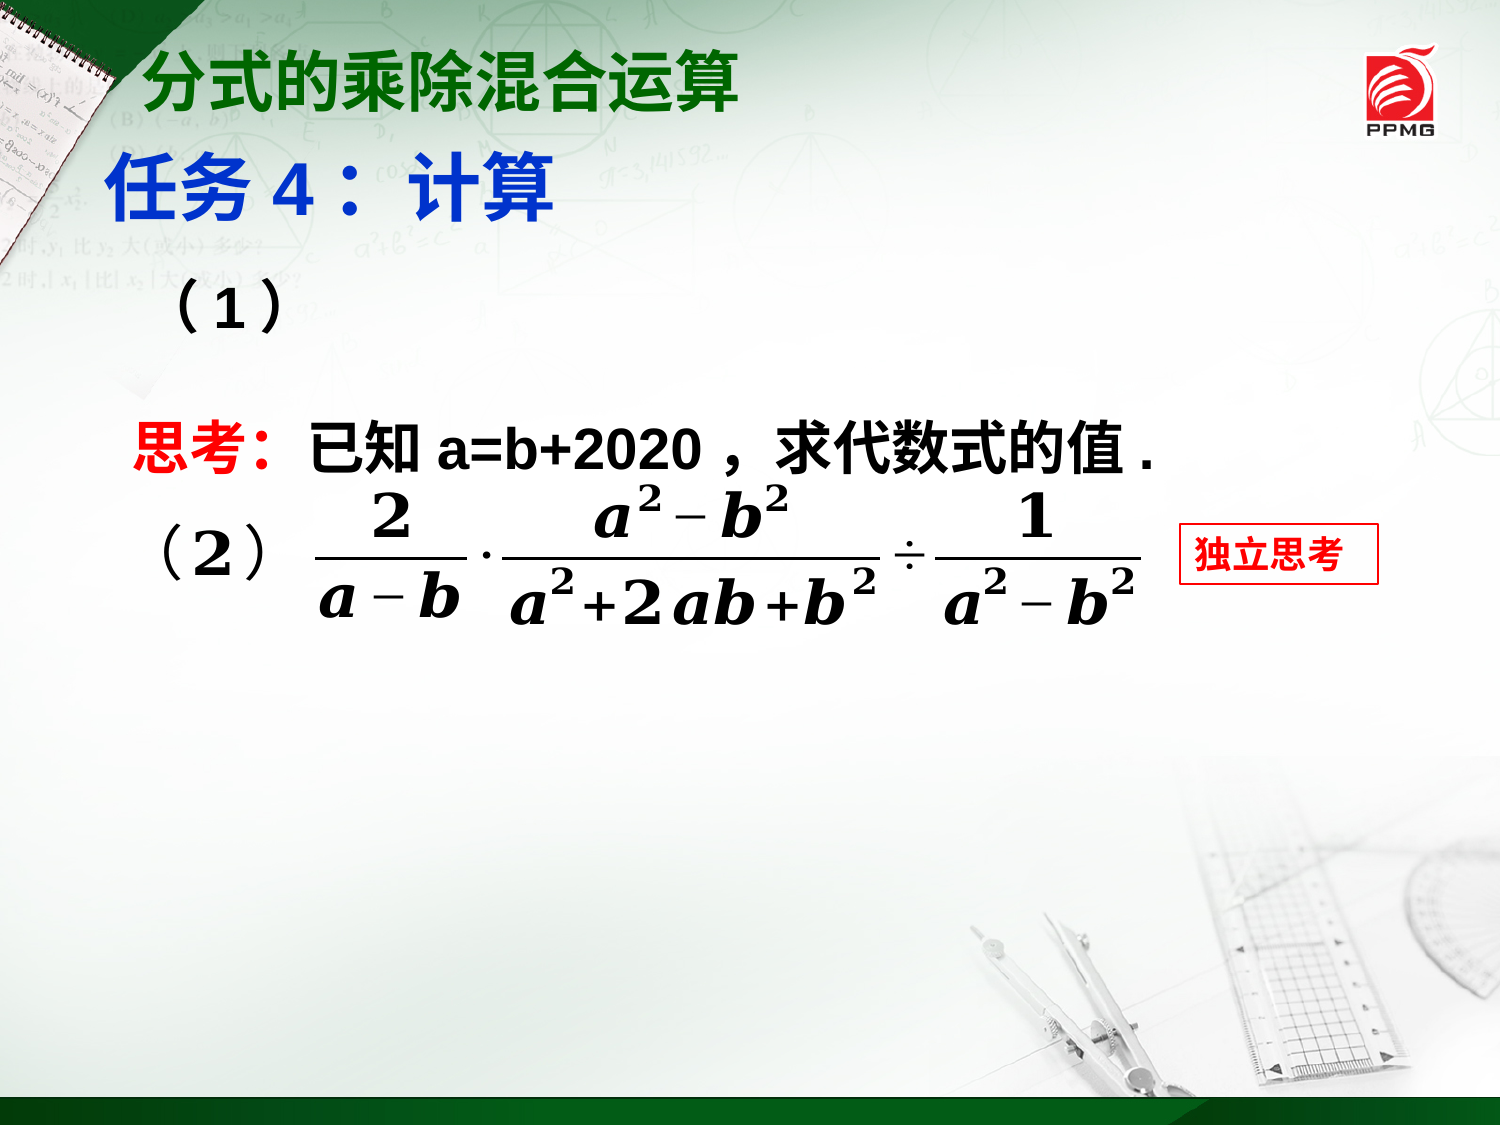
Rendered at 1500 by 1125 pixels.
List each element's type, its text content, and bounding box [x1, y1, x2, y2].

text_box 任务4：计算 [89, 133, 1114, 239]
text_box 思考：已知a=b+2020，求代数式的值. [116, 403, 1429, 489]
picture [0, 0, 1500, 1125]
text_box 分式的乘除混合运算 [126, 32, 1114, 128]
text_box 独立思考 [1180, 523, 1378, 584]
